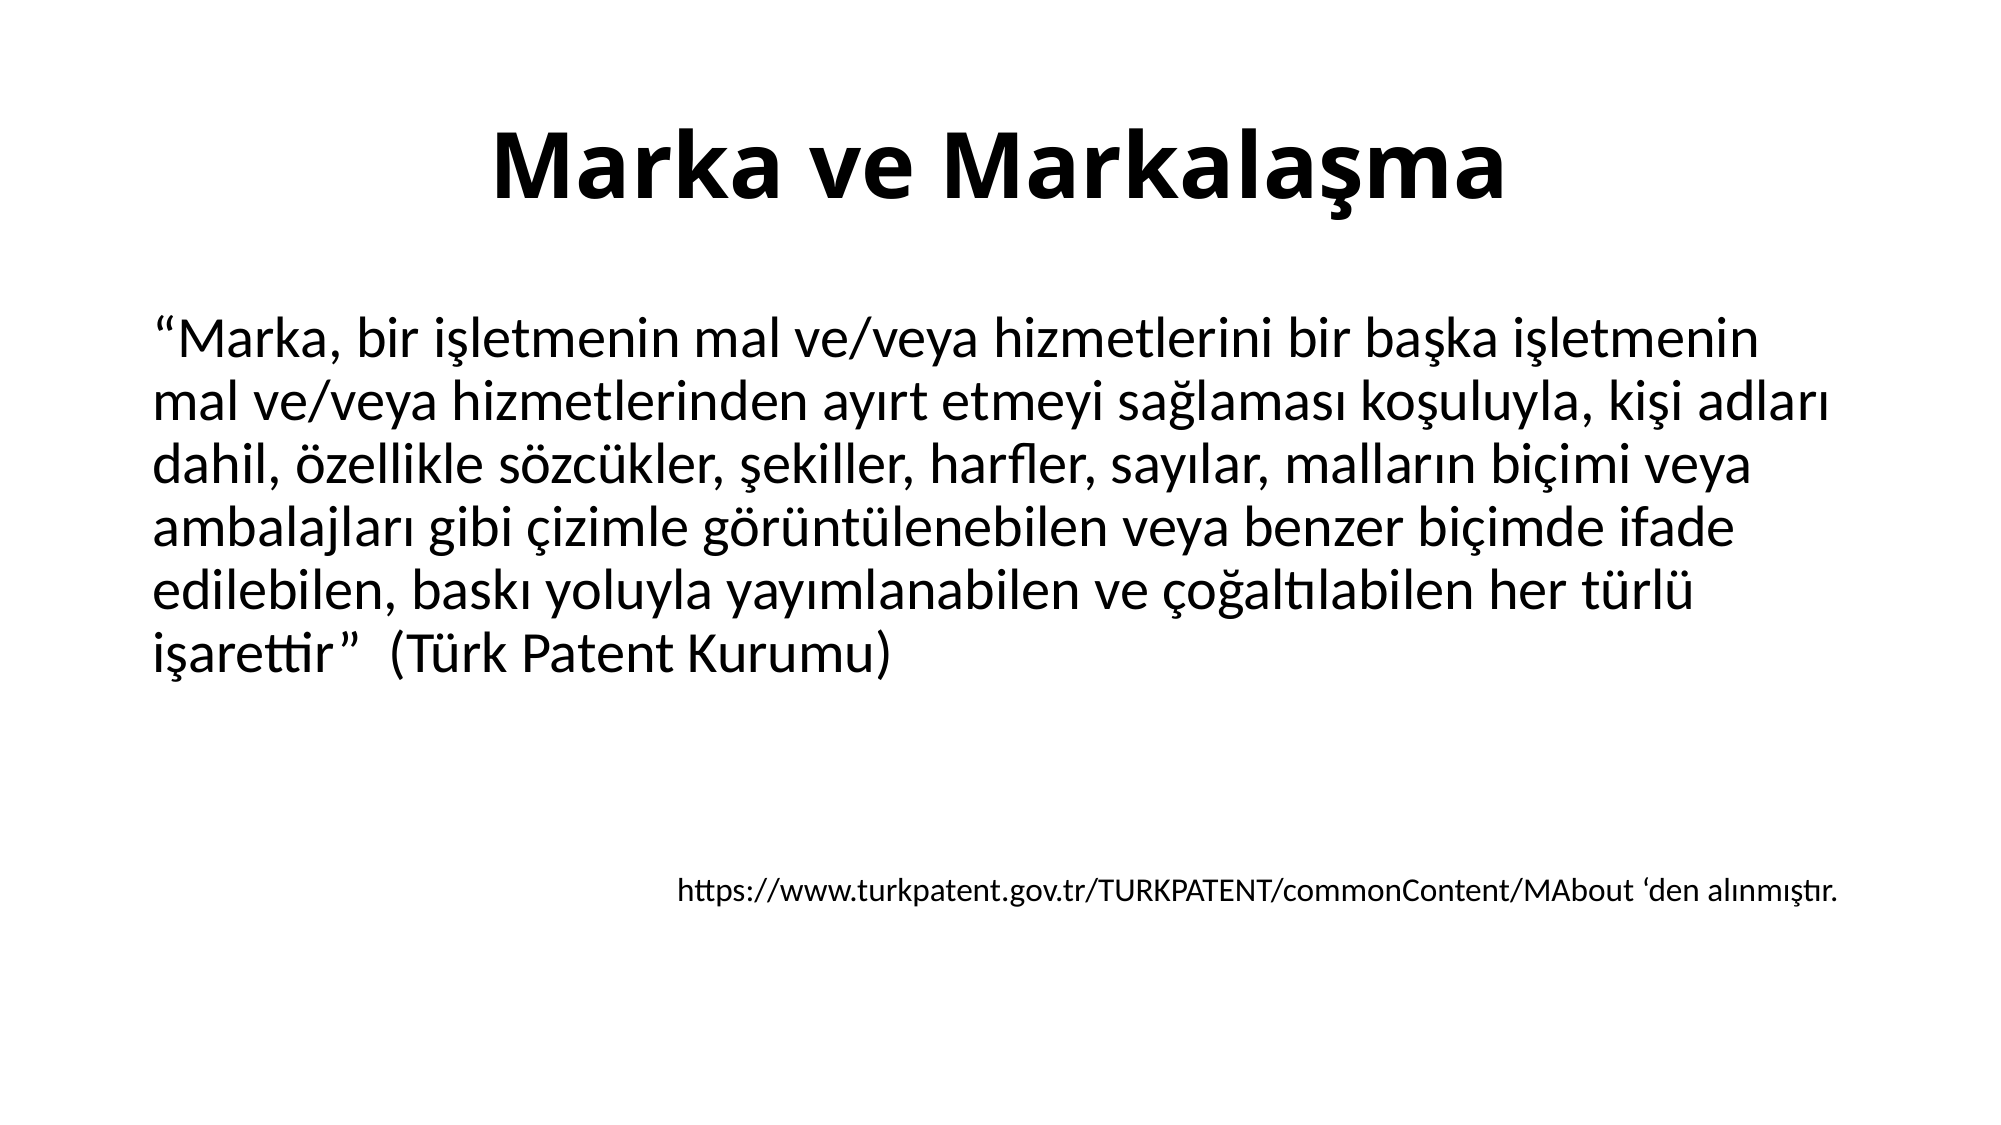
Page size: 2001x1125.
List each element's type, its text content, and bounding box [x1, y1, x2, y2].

title Marka ve Markalaşma [137, 59, 1863, 278]
list “Marka, bir işletmenin mal ve/veya hizmetlerini bir başka işletmenin mal ve/veya hizmetlerinden ayırt etmeyi sağlaması koşuluyla, kişi adları dahil, özellikle sözcükler, şekiller, harfler, sayılar, malların biçimi veya ambalajları gibi çizimle görüntülenebilen veya benzer biçimde ifade edilebilen, baskı yoluyla yayımlanabilen ve çoğaltılabilen her türlü işarettir” (Türk Patent Kurumu) https://www.turkpatent.gov.tr/TURKPATENT/commonContent/MAbout ‘den alınmıştır. [137, 299, 1863, 1014]
